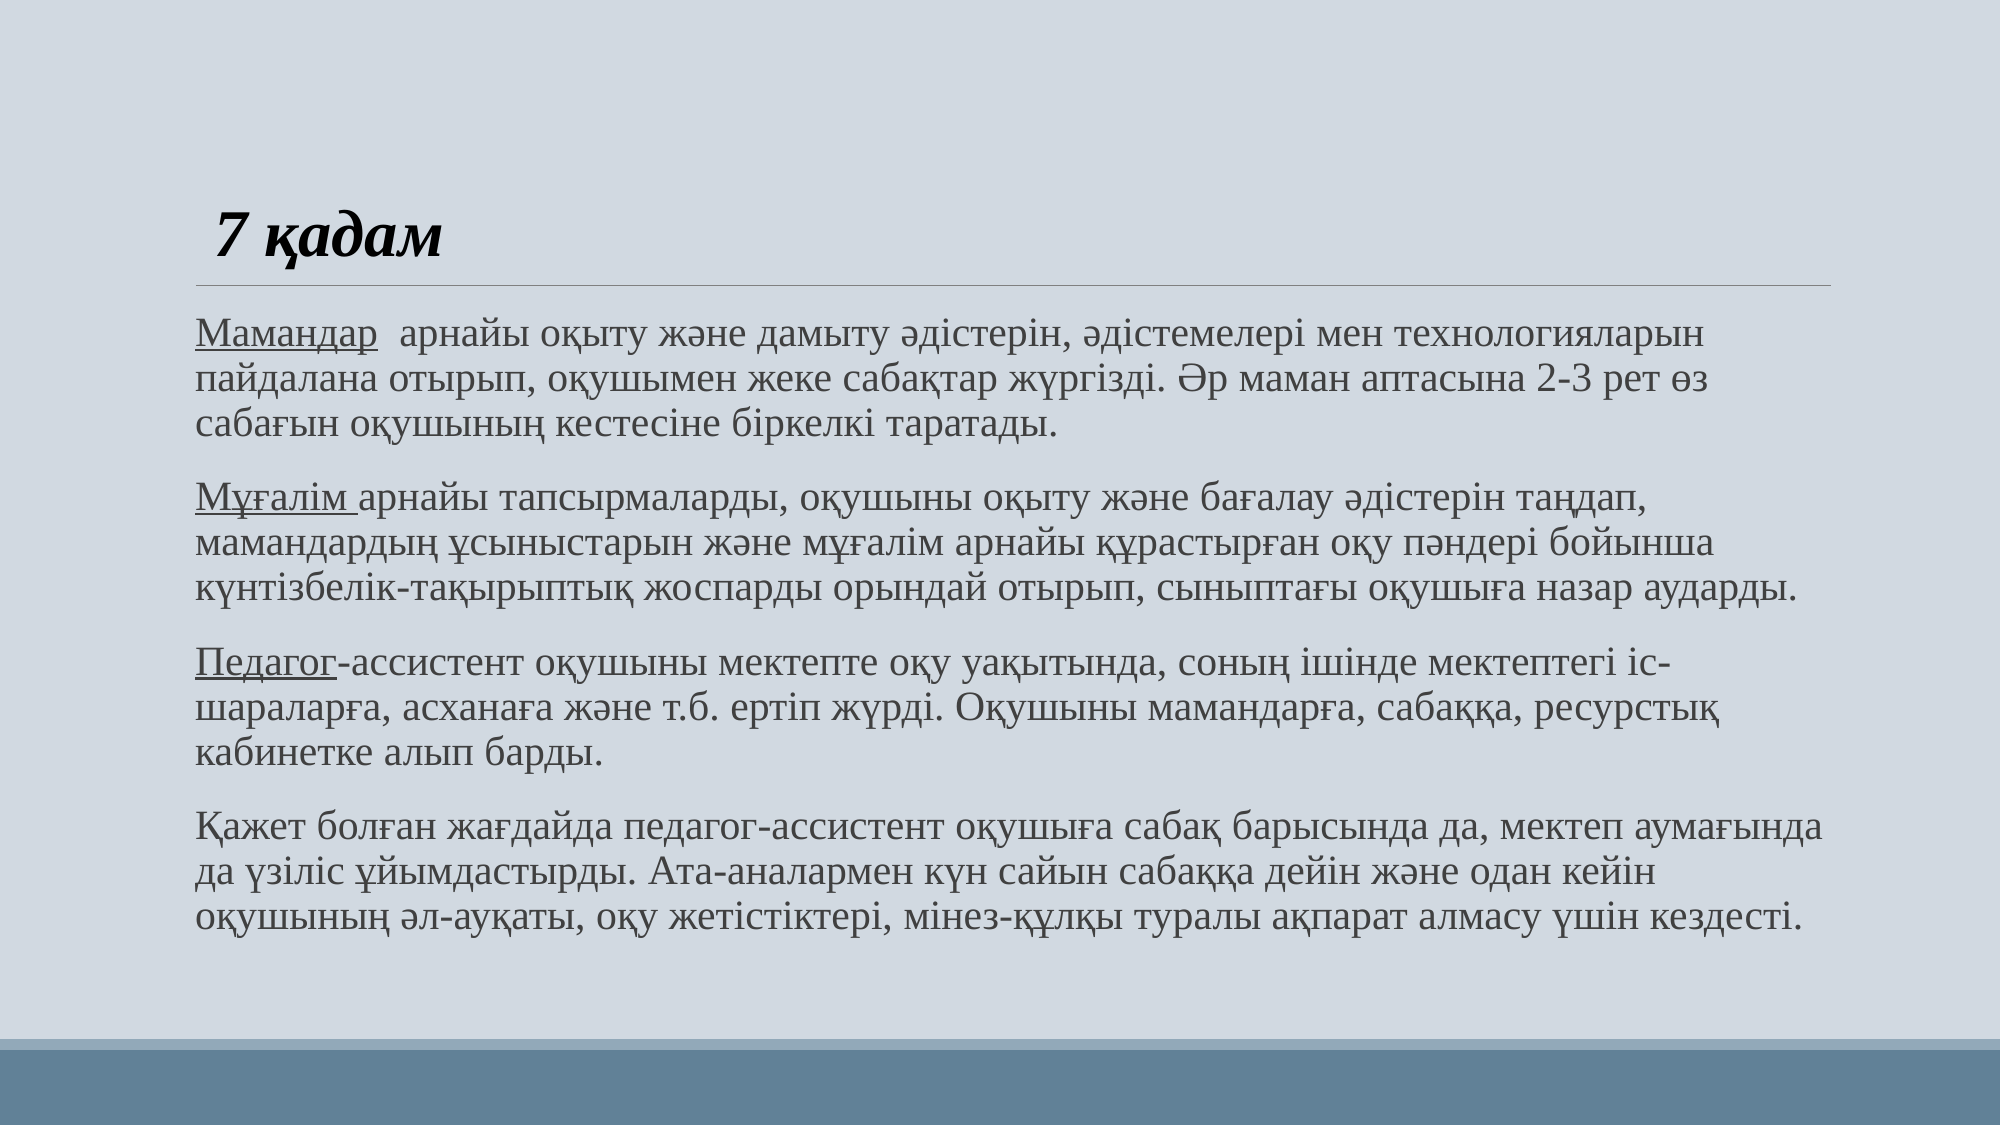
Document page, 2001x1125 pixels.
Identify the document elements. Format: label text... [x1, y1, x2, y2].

text_box 7 қадам [199, 182, 460, 278]
list Мамандар арнайы оқыту және дамыту әдістерін, әдістемелері мен технологияларын пайдалана отырып, оқушымен жеке сабақтар жүргізді. Әр маман аптасына 2-3 рет өз сабағын оқушының кестесіне біркелкі таратады. Мұғалім арнайы тапсырмаларды, оқушыны оқыту және бағалау әдістерін таңдап, мамандардың ұсыныстарын және мұғалім арнайы құрастырған оқу пәндері бойынша күнтізбелік-тақырыптық жоспарды орындай отырып, сыныптағы оқушыға назар аударды. Педагог-ассистент оқушыны мектепте оқу уақытында, соның ішінде мектептегі іс-шараларға, асханаға және т.б. ертіп жүрді. Оқушыны мамандарға, сабаққа, ресурстық кабинетке алып барды. Қажет болған жағдайда педагог-ассистент оқушыға сабақ барысында да, мектеп аумағында да үзіліс ұйымдастырды. Ата-аналармен күн сайын сабаққа дейін және одан кейін оқушының әл-ауқаты, оқу жетістіктері, мінез-құлқы туралы ақпарат алмасу үшін кездесті. [180, 302, 1830, 963]
